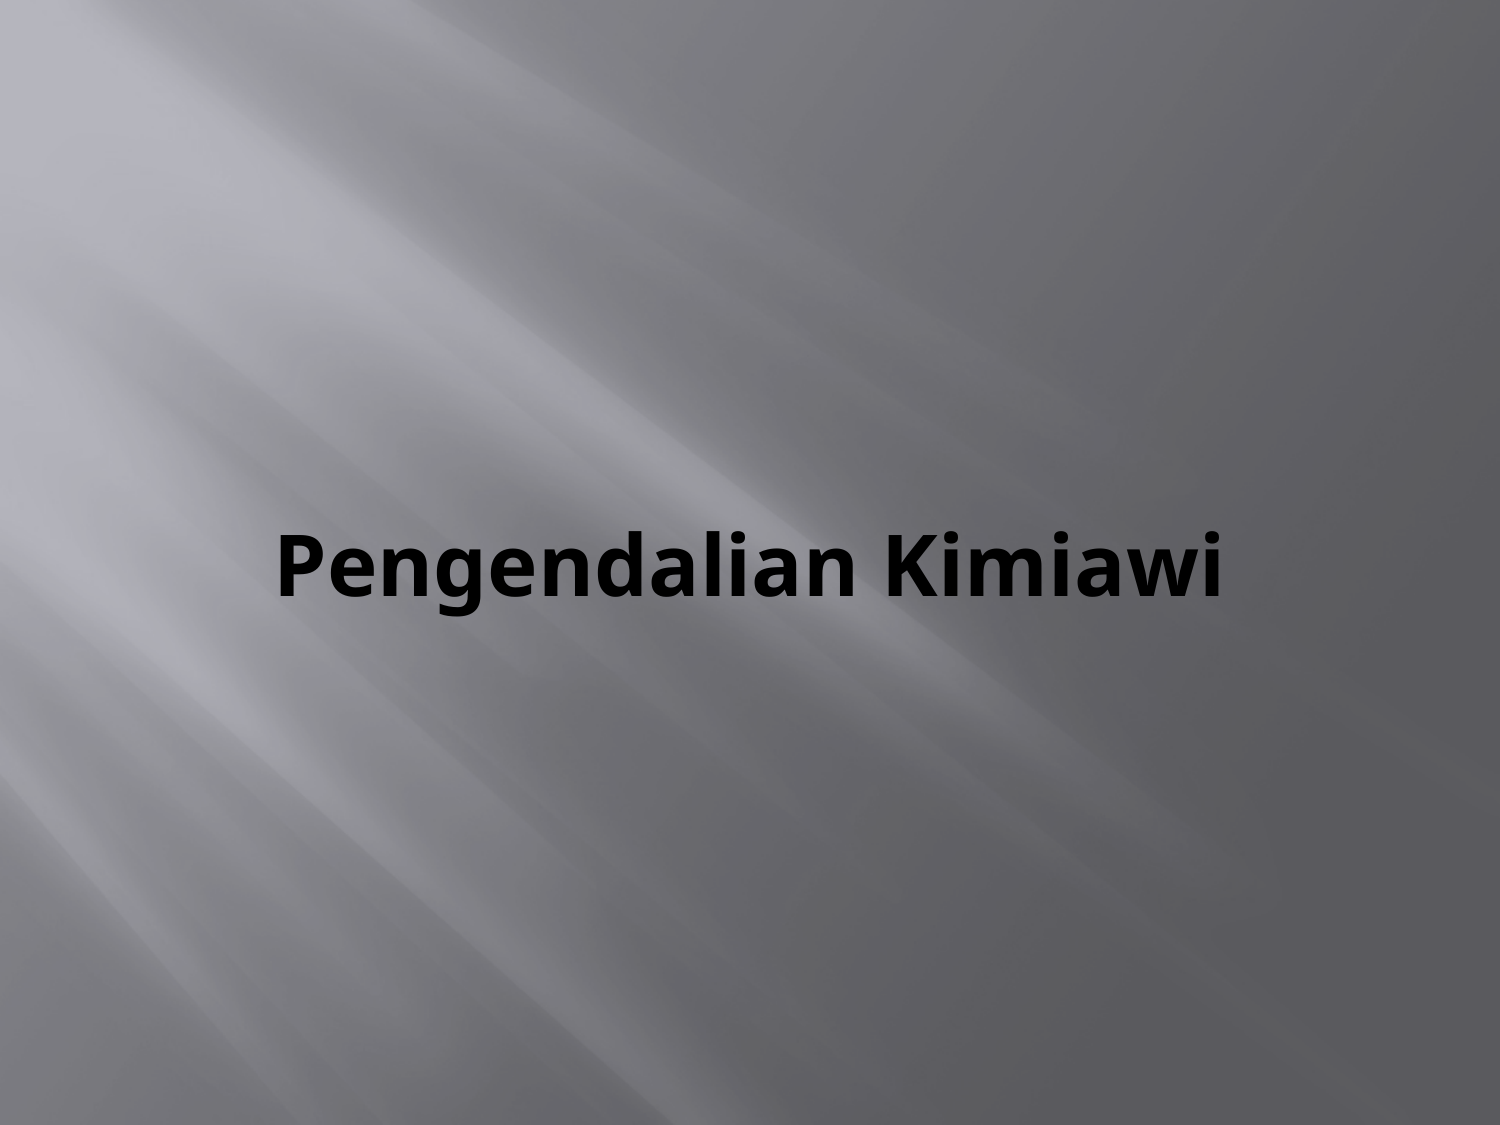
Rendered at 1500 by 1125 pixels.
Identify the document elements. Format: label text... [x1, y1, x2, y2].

title Pengendalian Kimiawi [75, 468, 1425, 657]
